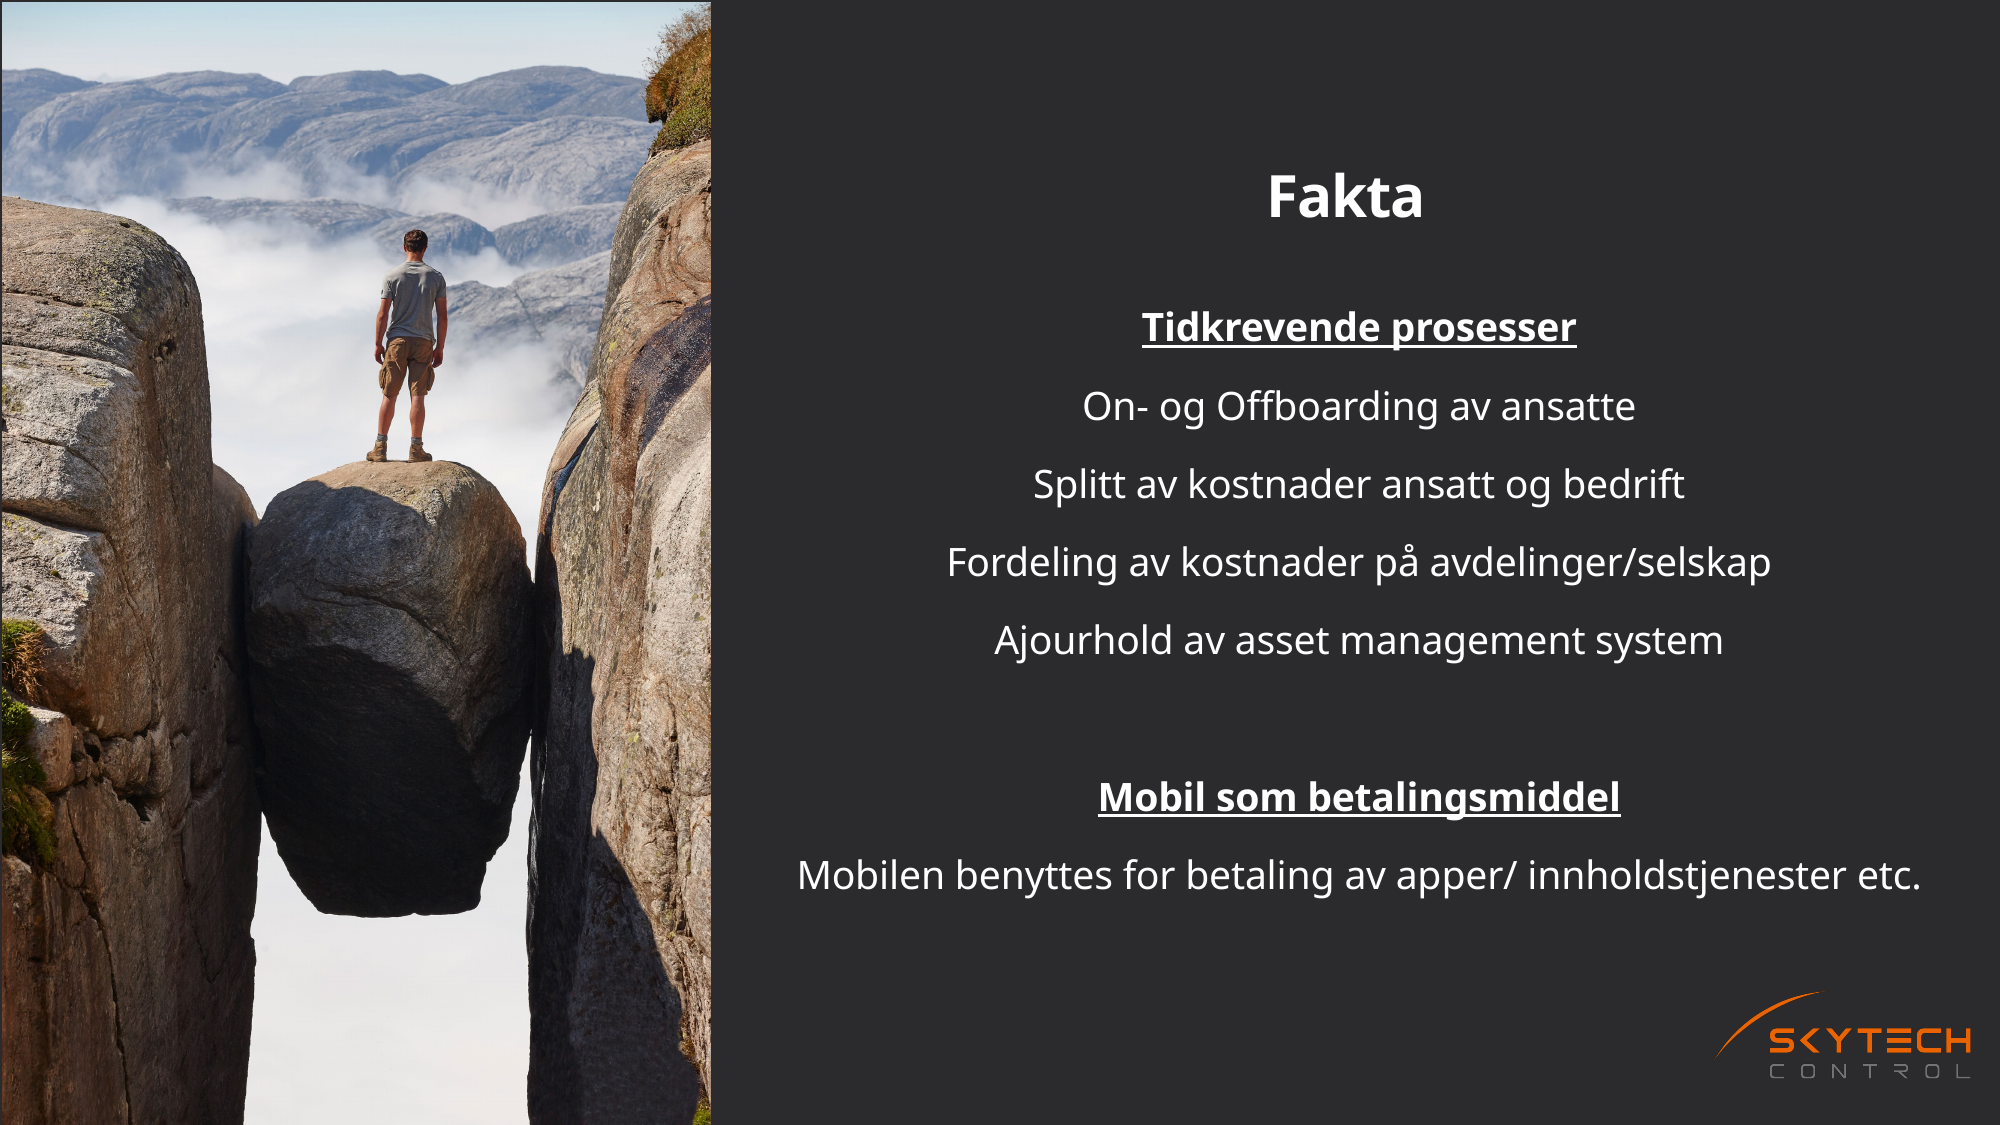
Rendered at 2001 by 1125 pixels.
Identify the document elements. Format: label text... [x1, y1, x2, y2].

title Fakta [828, 132, 1864, 267]
list Tidkrevende prosesser On- og Offboarding av ansatte Splitt av kostnader ansatt og bedrift Fordeling av kostnader på avdelinger/selskap Ajourhold av asset management system Mobil som betalingsmiddel Mobilen benyttes for betaling av apper/ innholdstjenester etc. [738, 278, 1981, 900]
picture [0, 0, 711, 1125]
picture [1683, 966, 1999, 1124]
